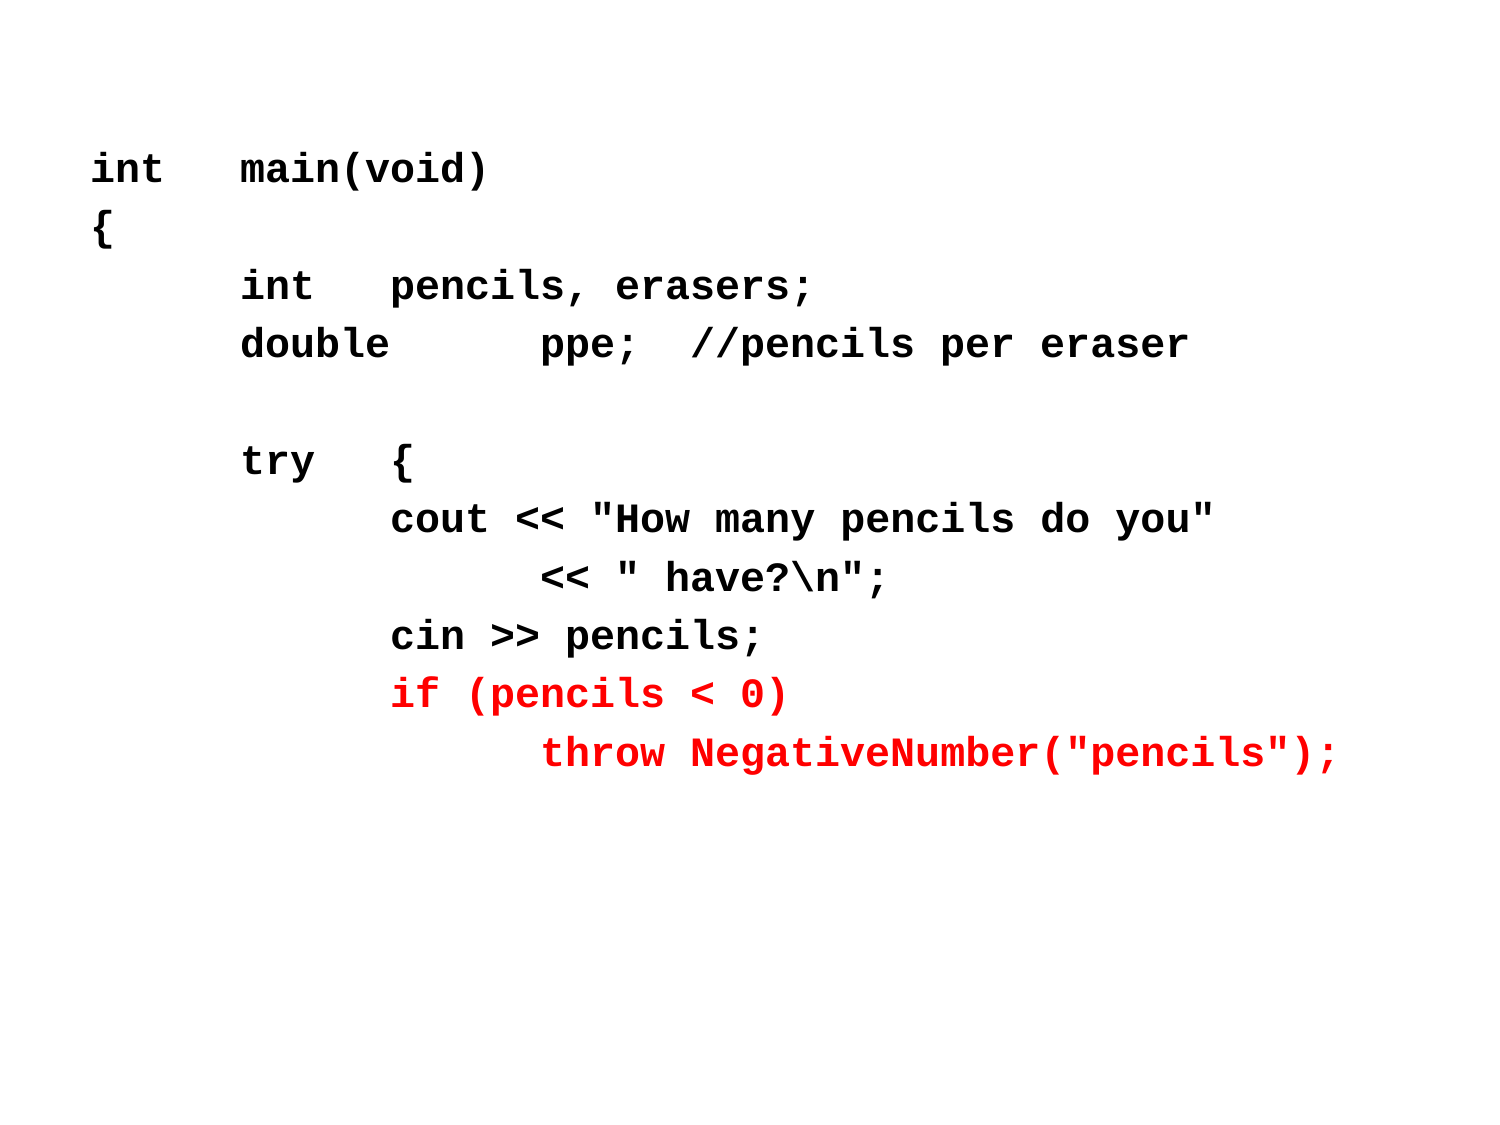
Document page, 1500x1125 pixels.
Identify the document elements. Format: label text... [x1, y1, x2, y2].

list int main(void) { int pencils, erasers; double ppe; //pencils per eraser try { cout << "How many pencils do you" << " have?\n"; cin >> pencils; if (pencils < 0) throw NegativeNumber("pencils"); [75, 75, 1425, 913]
